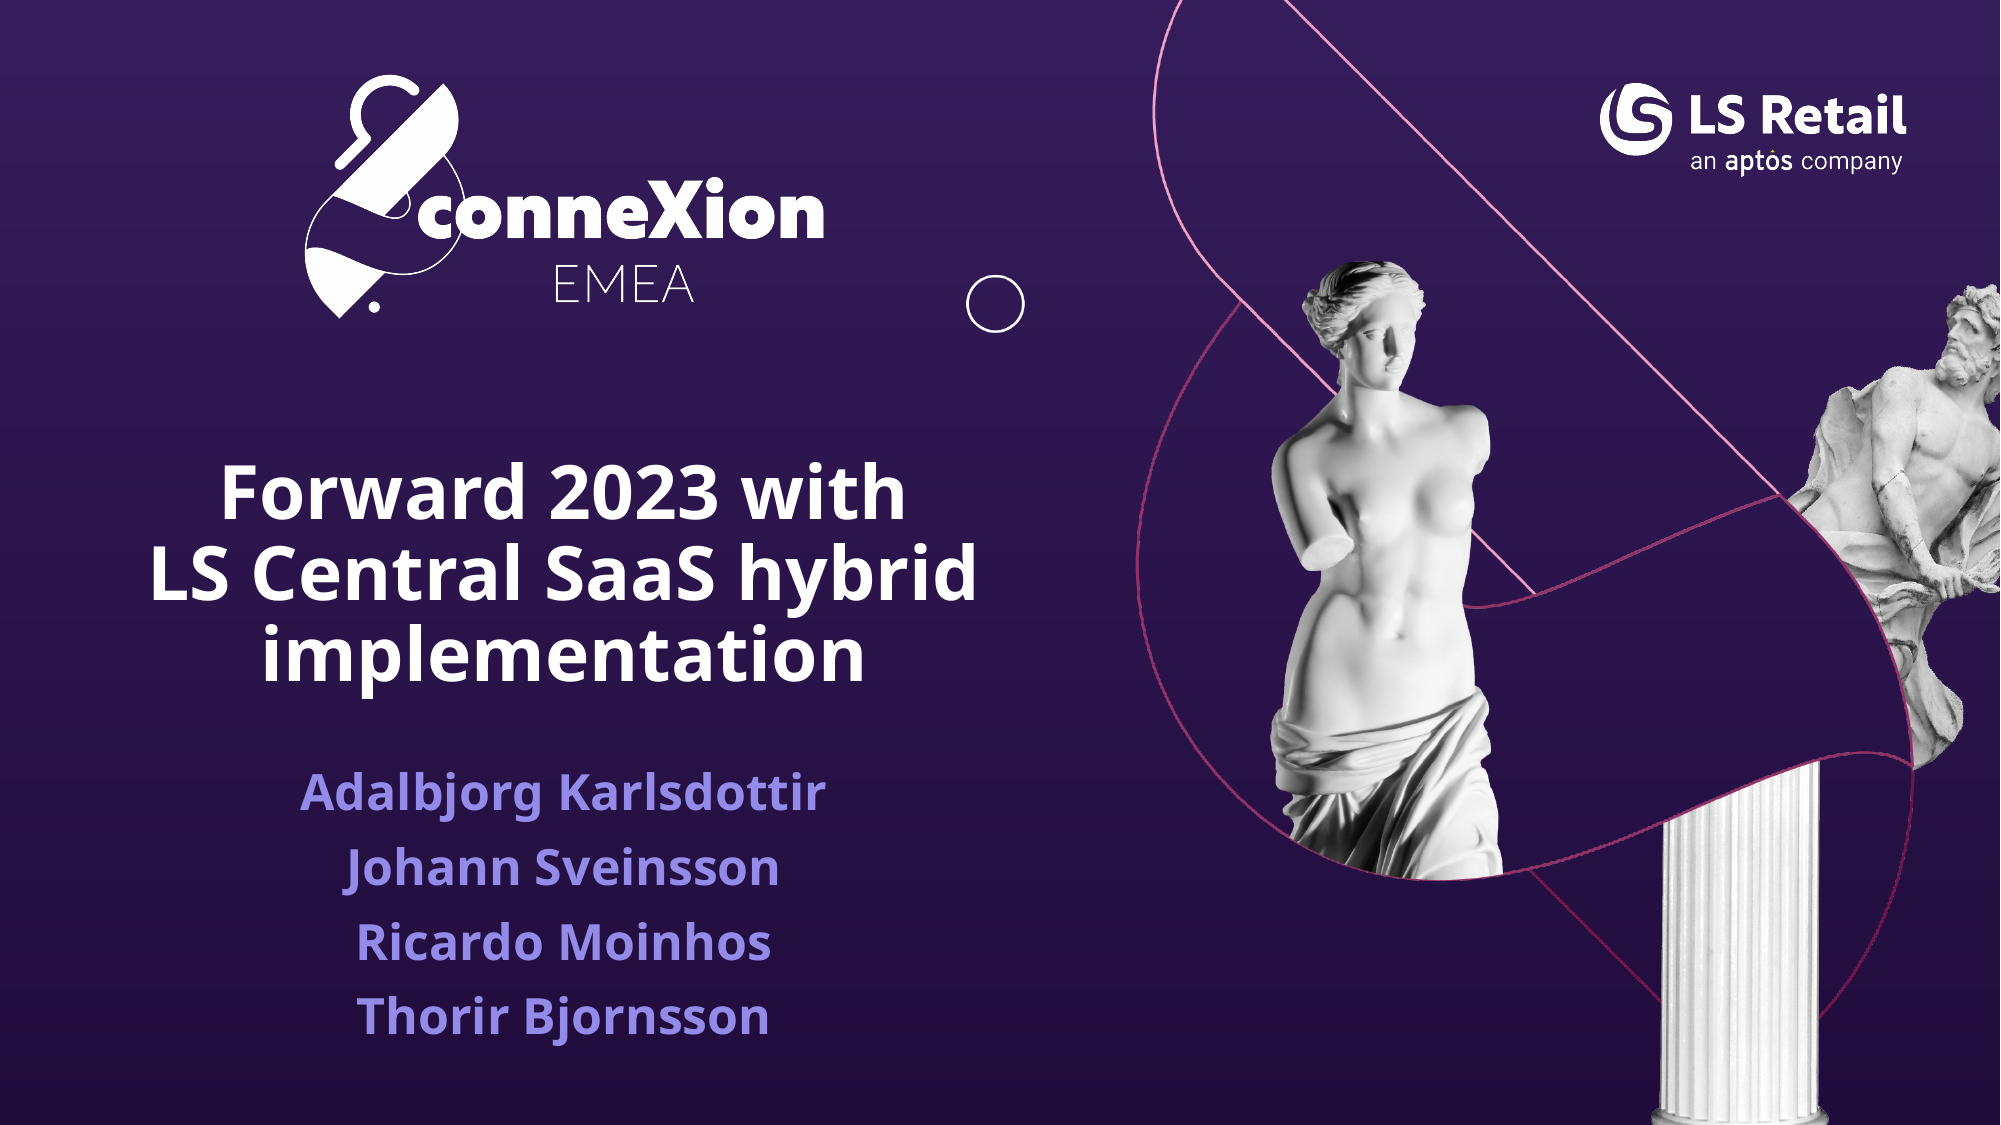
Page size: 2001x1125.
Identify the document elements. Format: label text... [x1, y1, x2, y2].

picture [287, 0, 841, 432]
list Adalbjorg Karlsdottir Johann Sveinsson Ricardo Moinhos Thorir Bjornsson [66, 759, 1062, 1097]
list Forward 2023 with LS Central SaaS hybrid implementation [66, 447, 1062, 697]
picture [966, 0, 2000, 1125]
